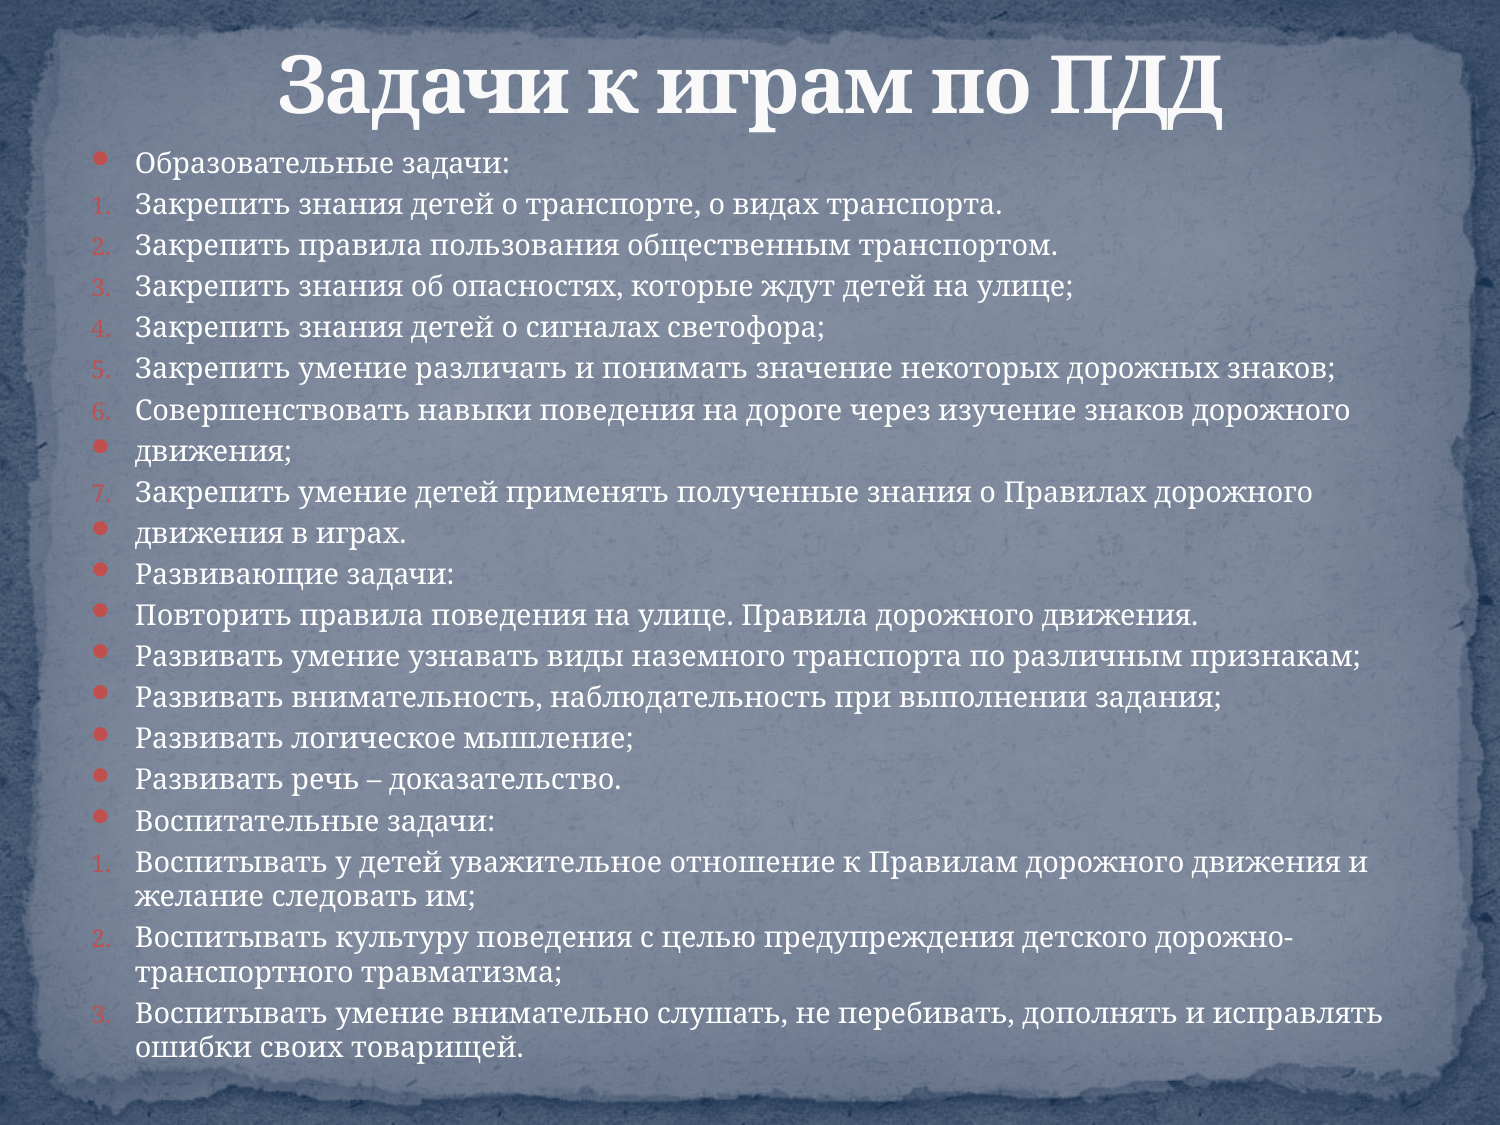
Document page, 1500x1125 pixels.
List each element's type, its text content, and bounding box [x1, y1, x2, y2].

list Образовательные задачи: Закрепить знания детей о транспорте, о видах транспорта. Закрепить правила пользования общественным транспортом. Закрепить знания об опасностях, которые ждут детей на улице; Закрепить знания детей о сигналах светофора; Закрепить умение различать и понимать значение некоторых дорожных знаков; Совершенствовать навыки поведения на дороге через изучение знаков дорожного движения; Закрепить умение детей применять полученные знания о Правилах дорожного движения в играх. Развивающие задачи: Повторить правила поведения на улице. Правила дорожного движения. Развивать умение узнавать виды наземного транспорта по различным признакам; Развивать внимательность, наблюдательность при выполнении задания; Развивать логическое мышление; Развивать речь – доказательство. Воспитательные задачи: Воспитывать у детей уважительное отношение к Правилам дорожного движения и желание следовать им; Воспитывать культуру поведения с целью предупреждения детского дорожно-транспортного травматизма; Воспитывать умение внимательно слушать, не перебивать, дополнять и исправлять ошибки своих товарищей. [76, 138, 1425, 1106]
title Задачи к играм по ПДД [76, 24, 1425, 138]
